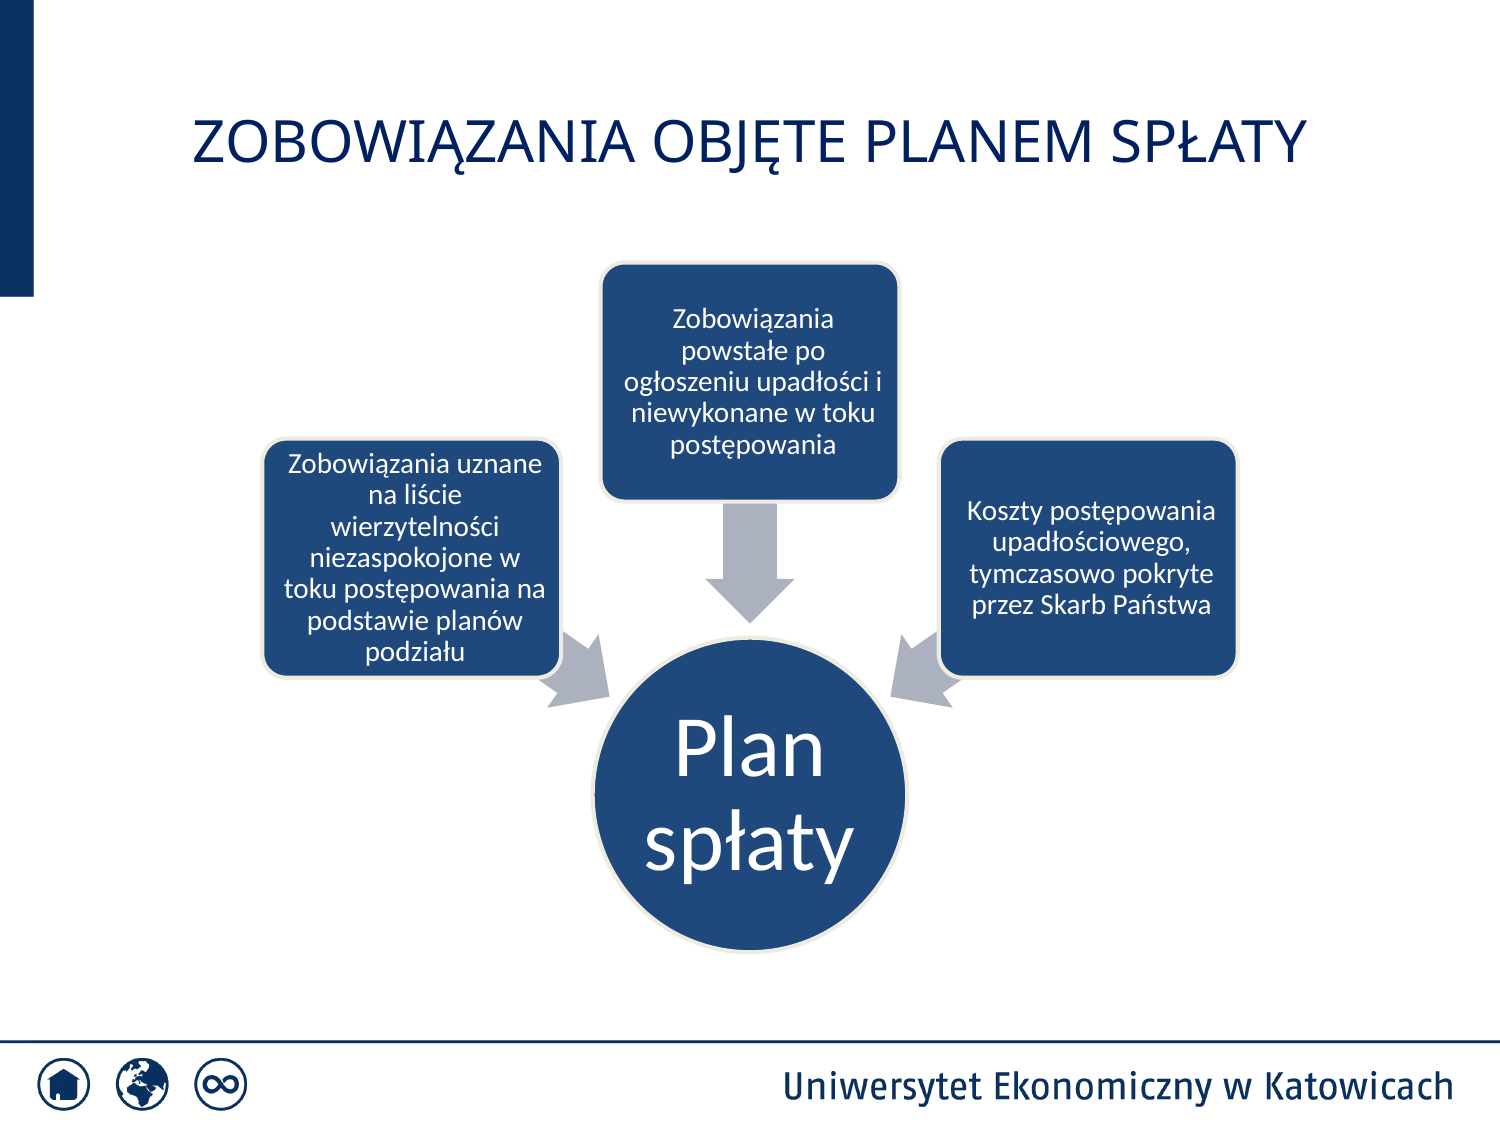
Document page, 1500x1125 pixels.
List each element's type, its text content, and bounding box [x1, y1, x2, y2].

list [74, 262, 1426, 953]
picture [0, 0, 1500, 1125]
title ZOBOWIĄZANIA OBJĘTE PLANEM SPŁATY [75, 45, 1425, 233]
